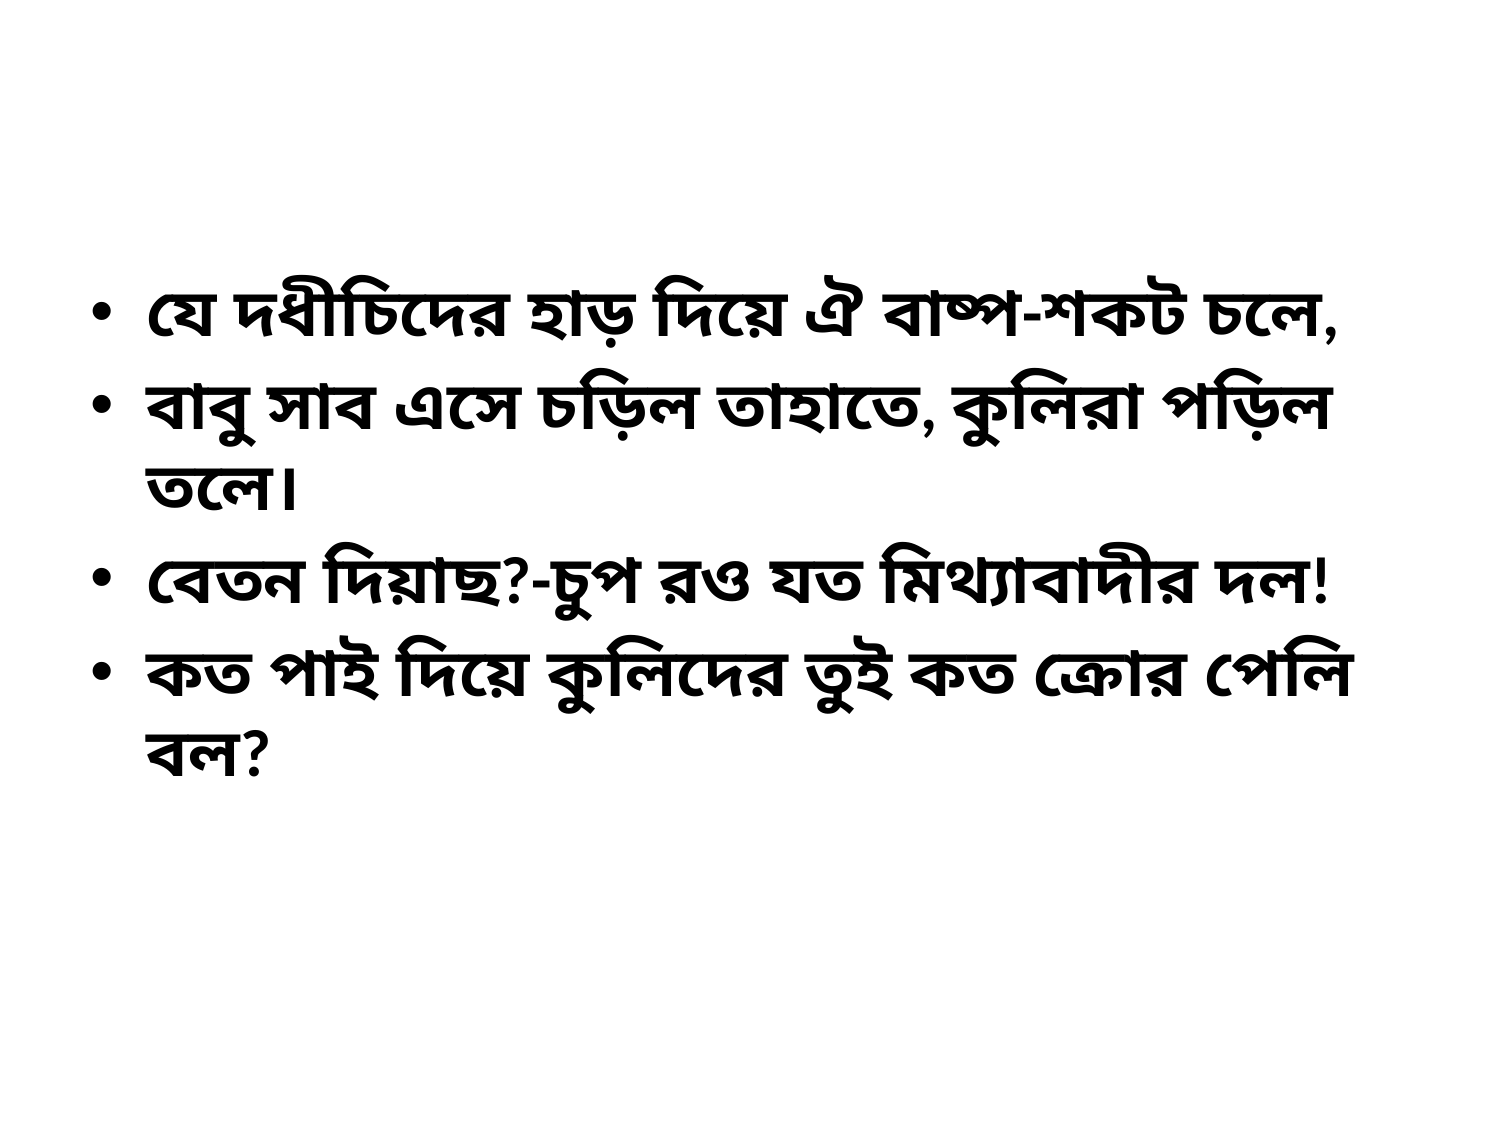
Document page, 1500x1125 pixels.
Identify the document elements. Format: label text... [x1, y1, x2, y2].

list যে দধীচিদের হাড় দিয়ে ঐ বাষ্প-শকট চলে, বাবু সাব এসে চড়িল তাহাতে, কুলিরা পড়িল তলে। বেতন দিয়াছ?-চুপ রও যত মিথ্যাবাদীর দল! কত পাই দিয়ে কুলিদের তুই কত ক্রোর পেলি বল? [75, 262, 1425, 1005]
